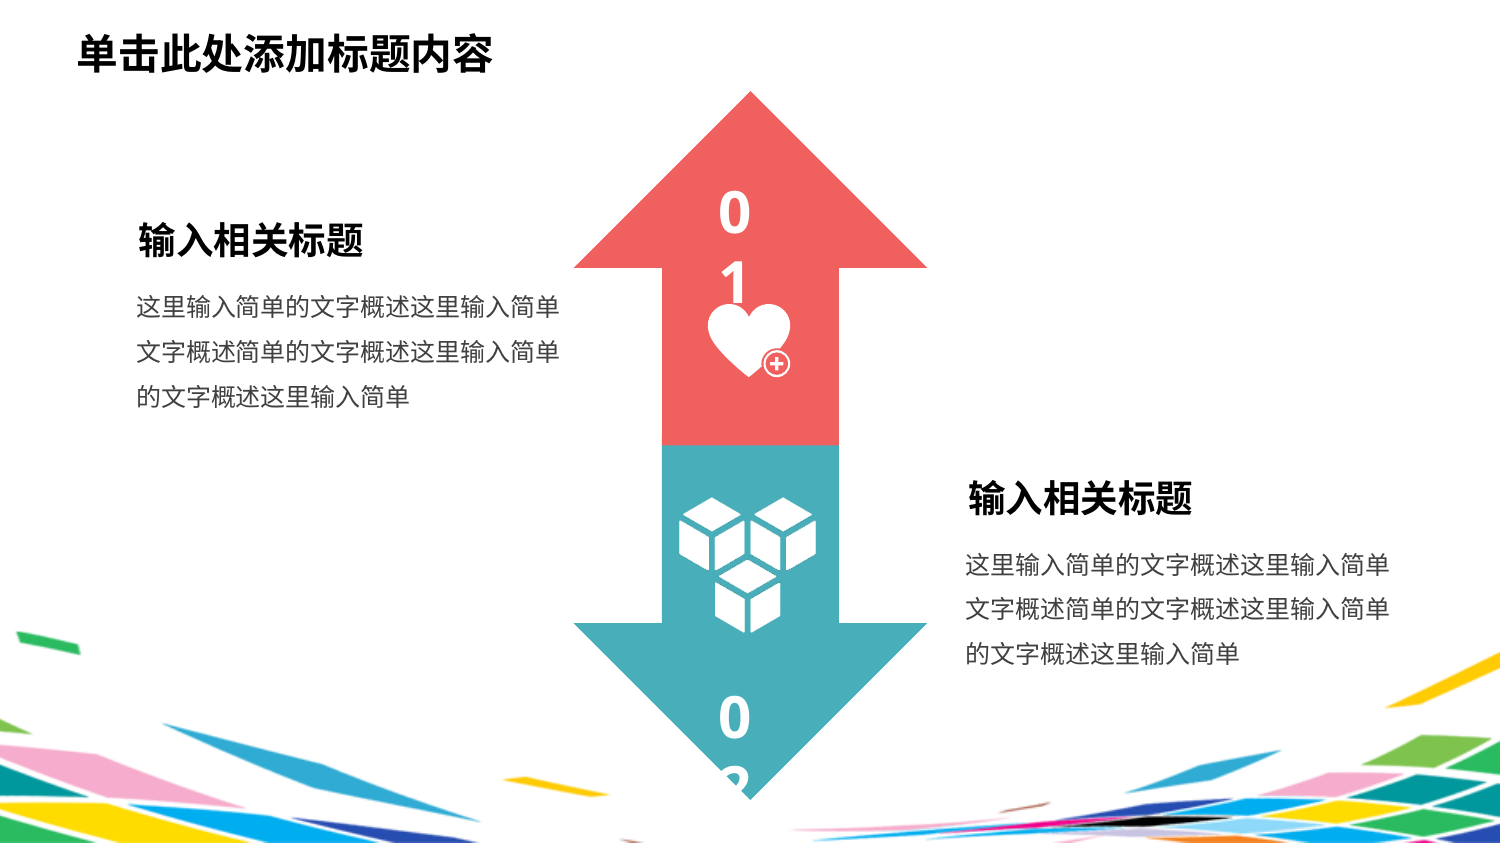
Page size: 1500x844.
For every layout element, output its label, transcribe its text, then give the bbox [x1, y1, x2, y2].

text_box 这里输入简单的文字概述这里输入简单文字概述简单的文字概述这里输入简单的文字概述这里输入简单 [950, 526, 1415, 677]
text_box 02 [703, 673, 797, 828]
text_box 输入相关标题 [123, 210, 456, 270]
picture [676, 492, 822, 637]
text_box 单击此处添加标题内容 [61, 20, 586, 86]
text_box [571, 134, 930, 448]
text_box [571, 446, 930, 757]
text_box 输入相关标题 [953, 467, 1285, 528]
picture [0, 514, 1500, 843]
text_box [741, 88, 760, 97]
text_box 01 [703, 97, 797, 323]
text_box [707, 323, 791, 378]
text_box 这里输入简单的文字概述这里输入简单文字概述简单的文字概述这里输入简单的文字概述这里输入简单 [121, 269, 585, 419]
